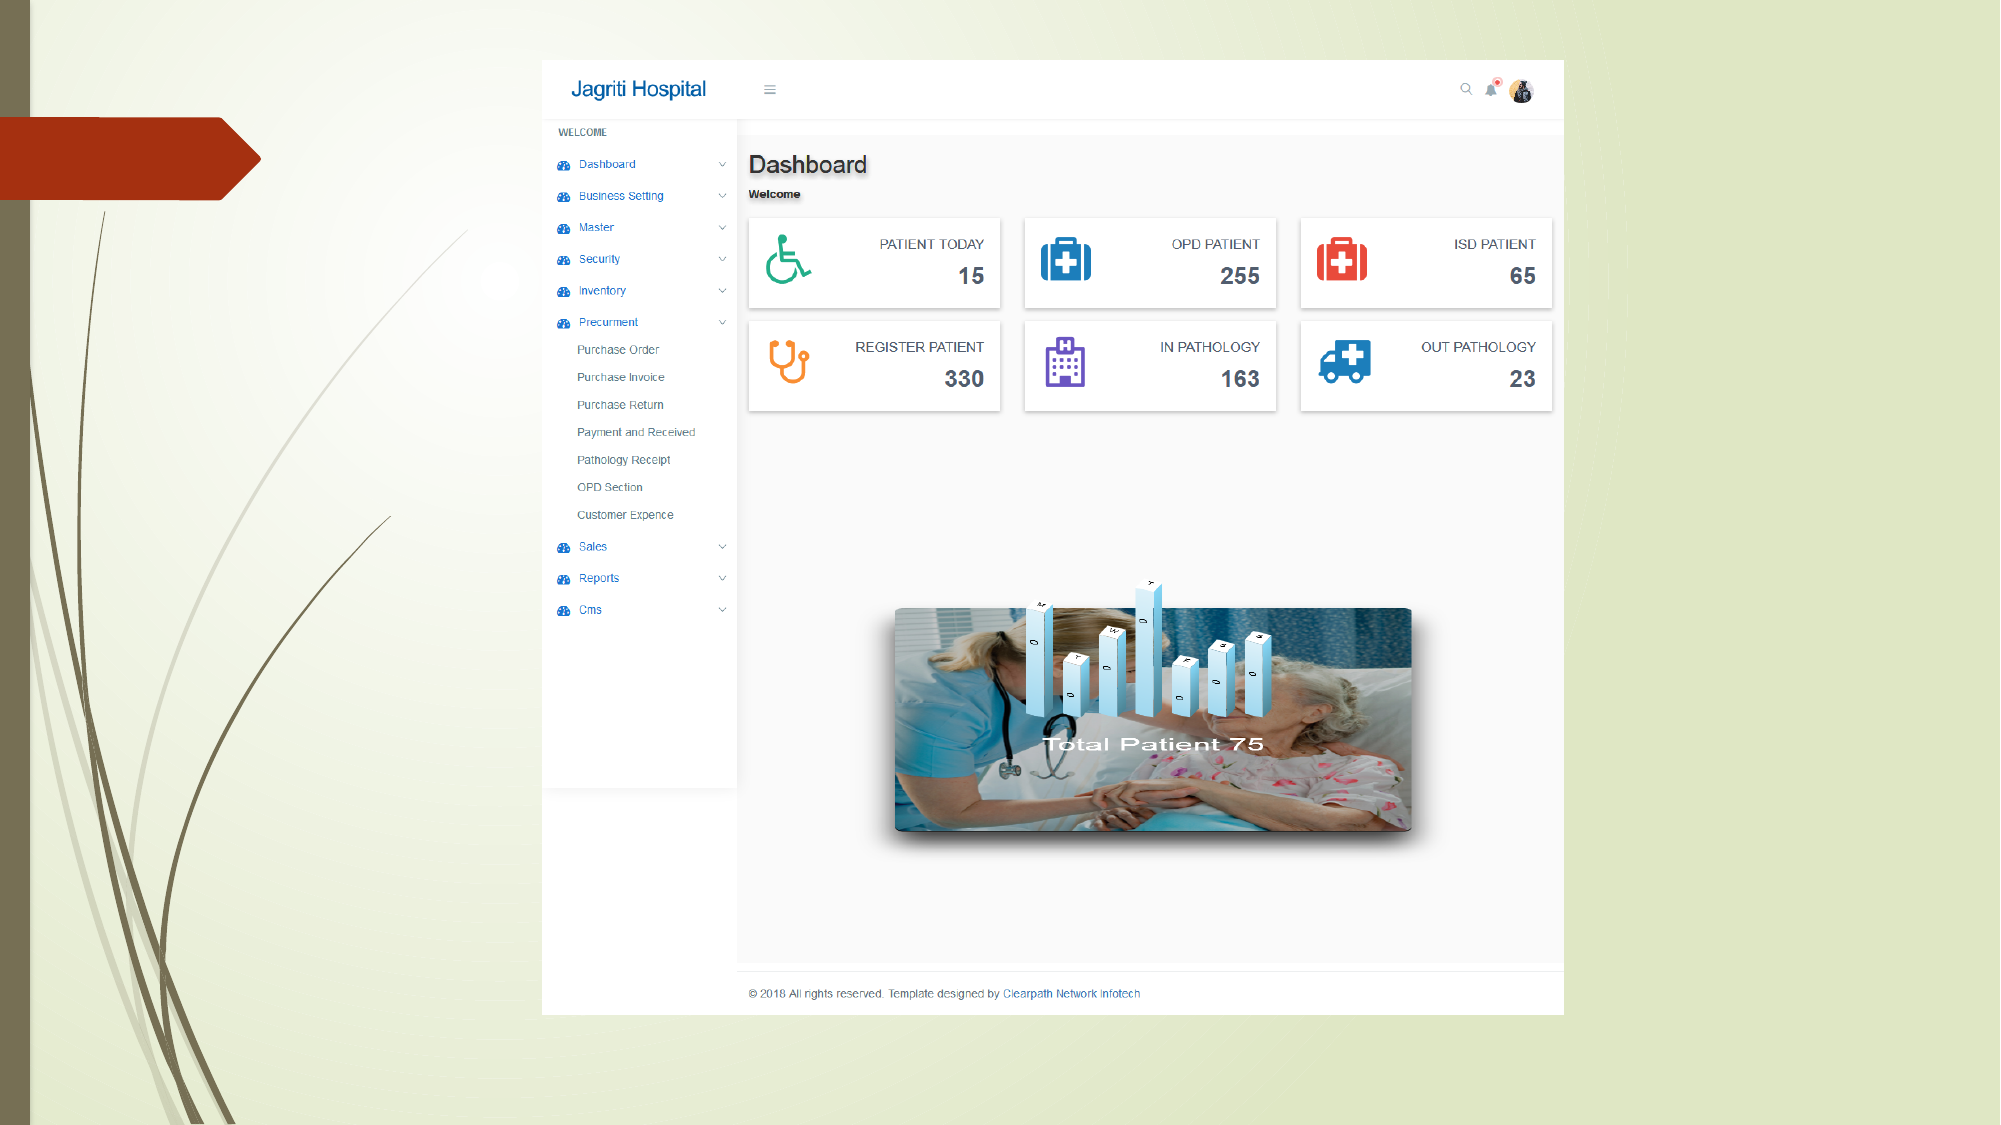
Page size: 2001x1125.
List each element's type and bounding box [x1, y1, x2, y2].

list [542, 60, 1565, 1015]
